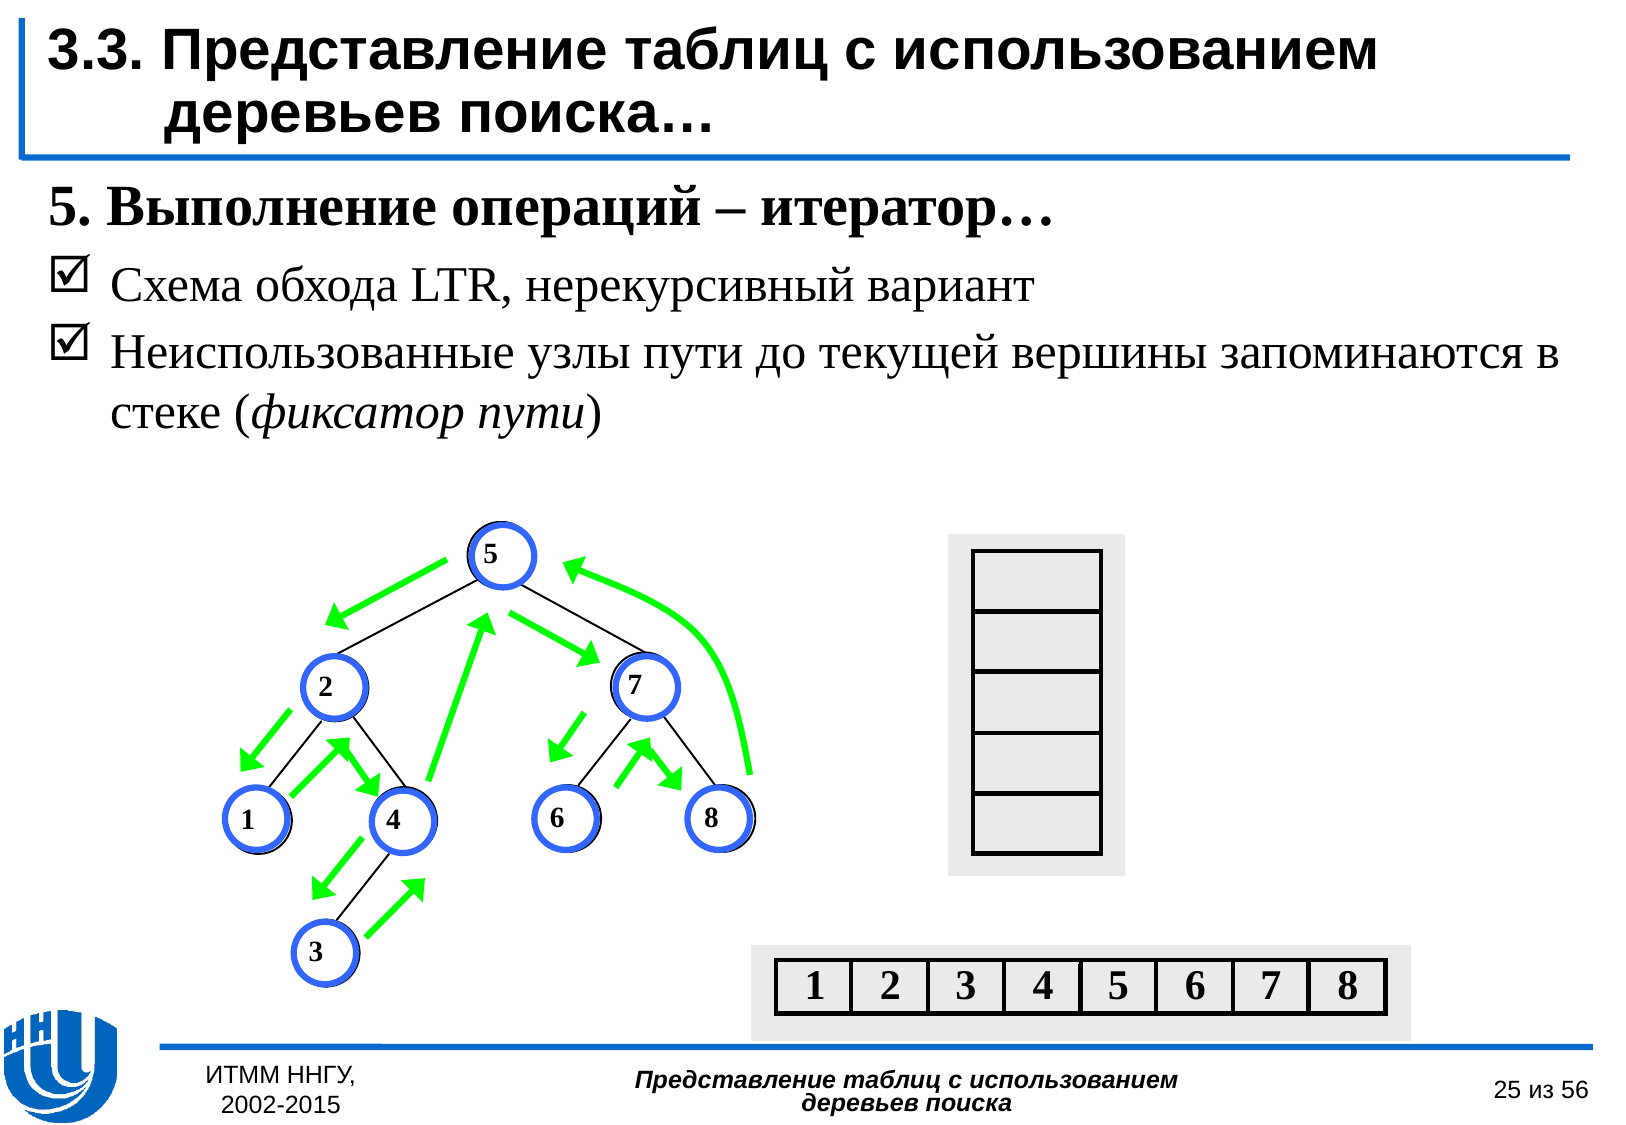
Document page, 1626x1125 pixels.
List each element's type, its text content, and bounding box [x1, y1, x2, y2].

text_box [946, 534, 1126, 877]
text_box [749, 945, 1413, 1043]
text_box Схема обхода LTR, нерекурсивный вариант Неиспользованные узлы пути до текущей вершины запоминаются в стеке (фиксатор пути) [32, 243, 1602, 446]
text_box ИТММ ННГУ, 2002-2015 [162, 1051, 399, 1094]
footer Представление таблиц с использованием деревьев поиска [587, 1062, 1227, 1107]
text_box 5. Выполнение операций – итератор… [33, 173, 1605, 244]
slide_number 25 из 56 [1450, 1051, 1605, 1125]
picture [4, 1010, 117, 1123]
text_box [224, 521, 826, 988]
text_box 3.3. Представление таблиц с использованием деревьев поиска… [32, 11, 1435, 153]
